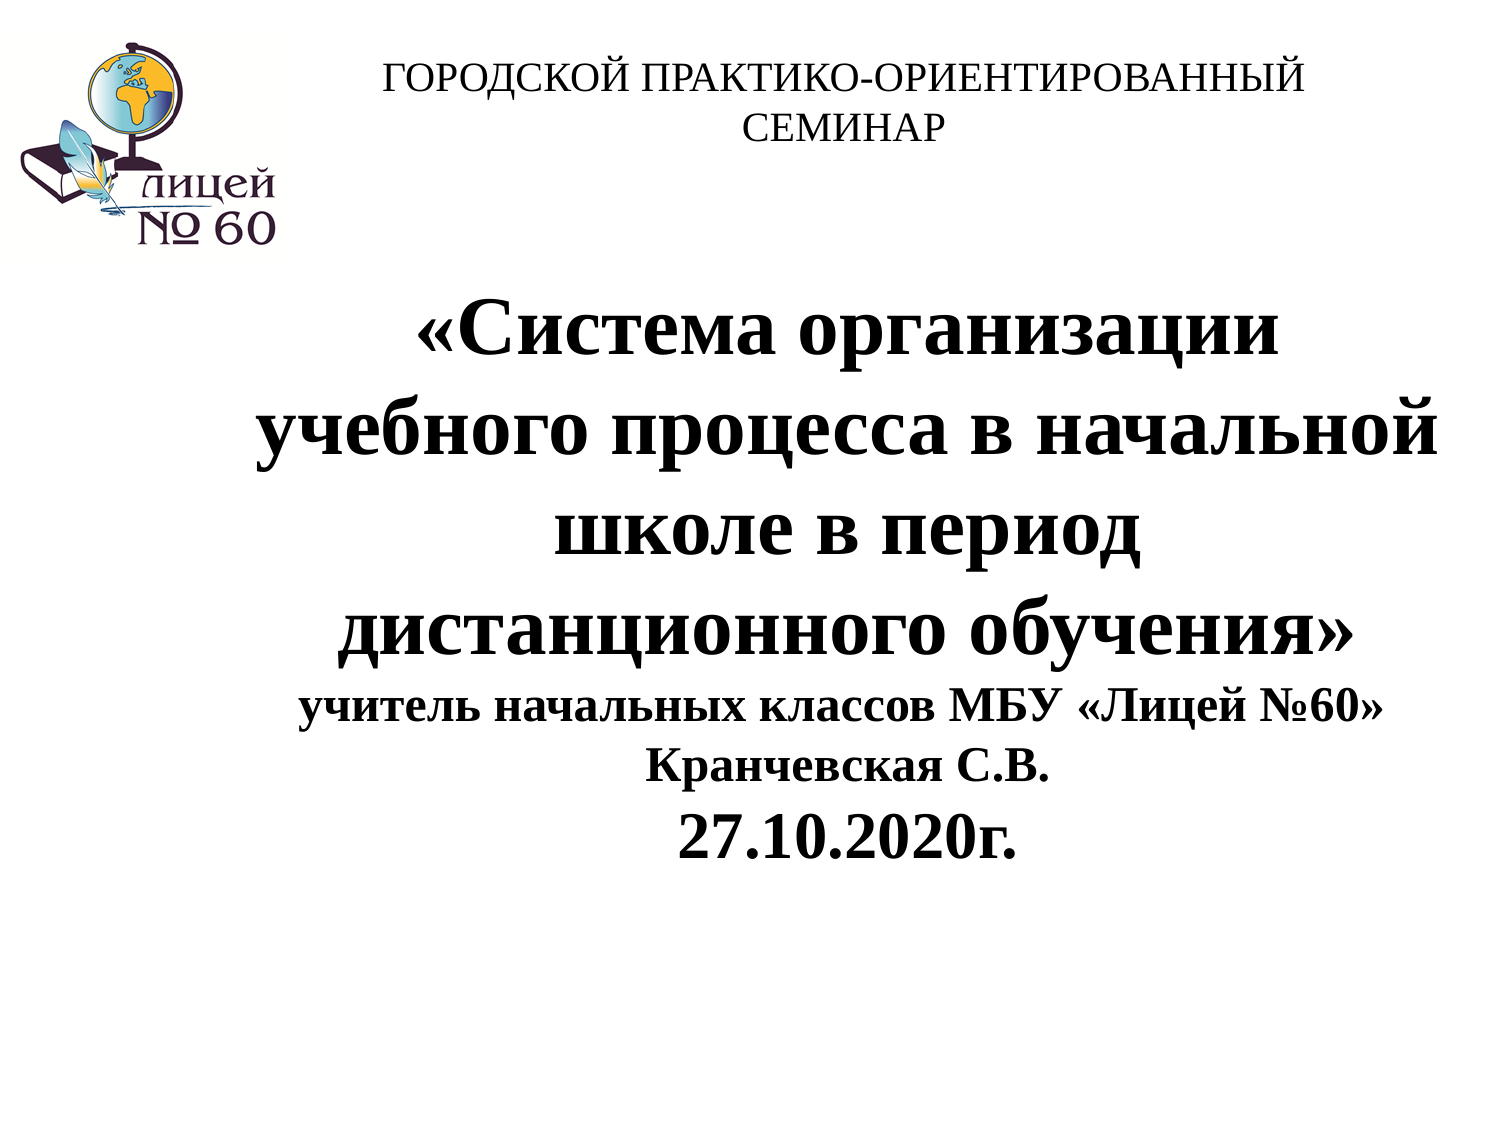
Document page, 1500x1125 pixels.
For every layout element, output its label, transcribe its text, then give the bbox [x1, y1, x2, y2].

title ГОРОДСКОЙ ПРАКТИКО-ОРИЕНТИРОВАННЫЙ СЕМИНАР [312, 3, 1376, 245]
picture [0, 30, 290, 265]
subtitle «Система организации учебного процесса в начальной школе в период дистанционного обучения» учитель начальных классов МБУ «Лицей №60» Кранчевская С.В. 27.10.2020г. [225, 264, 1471, 1024]
